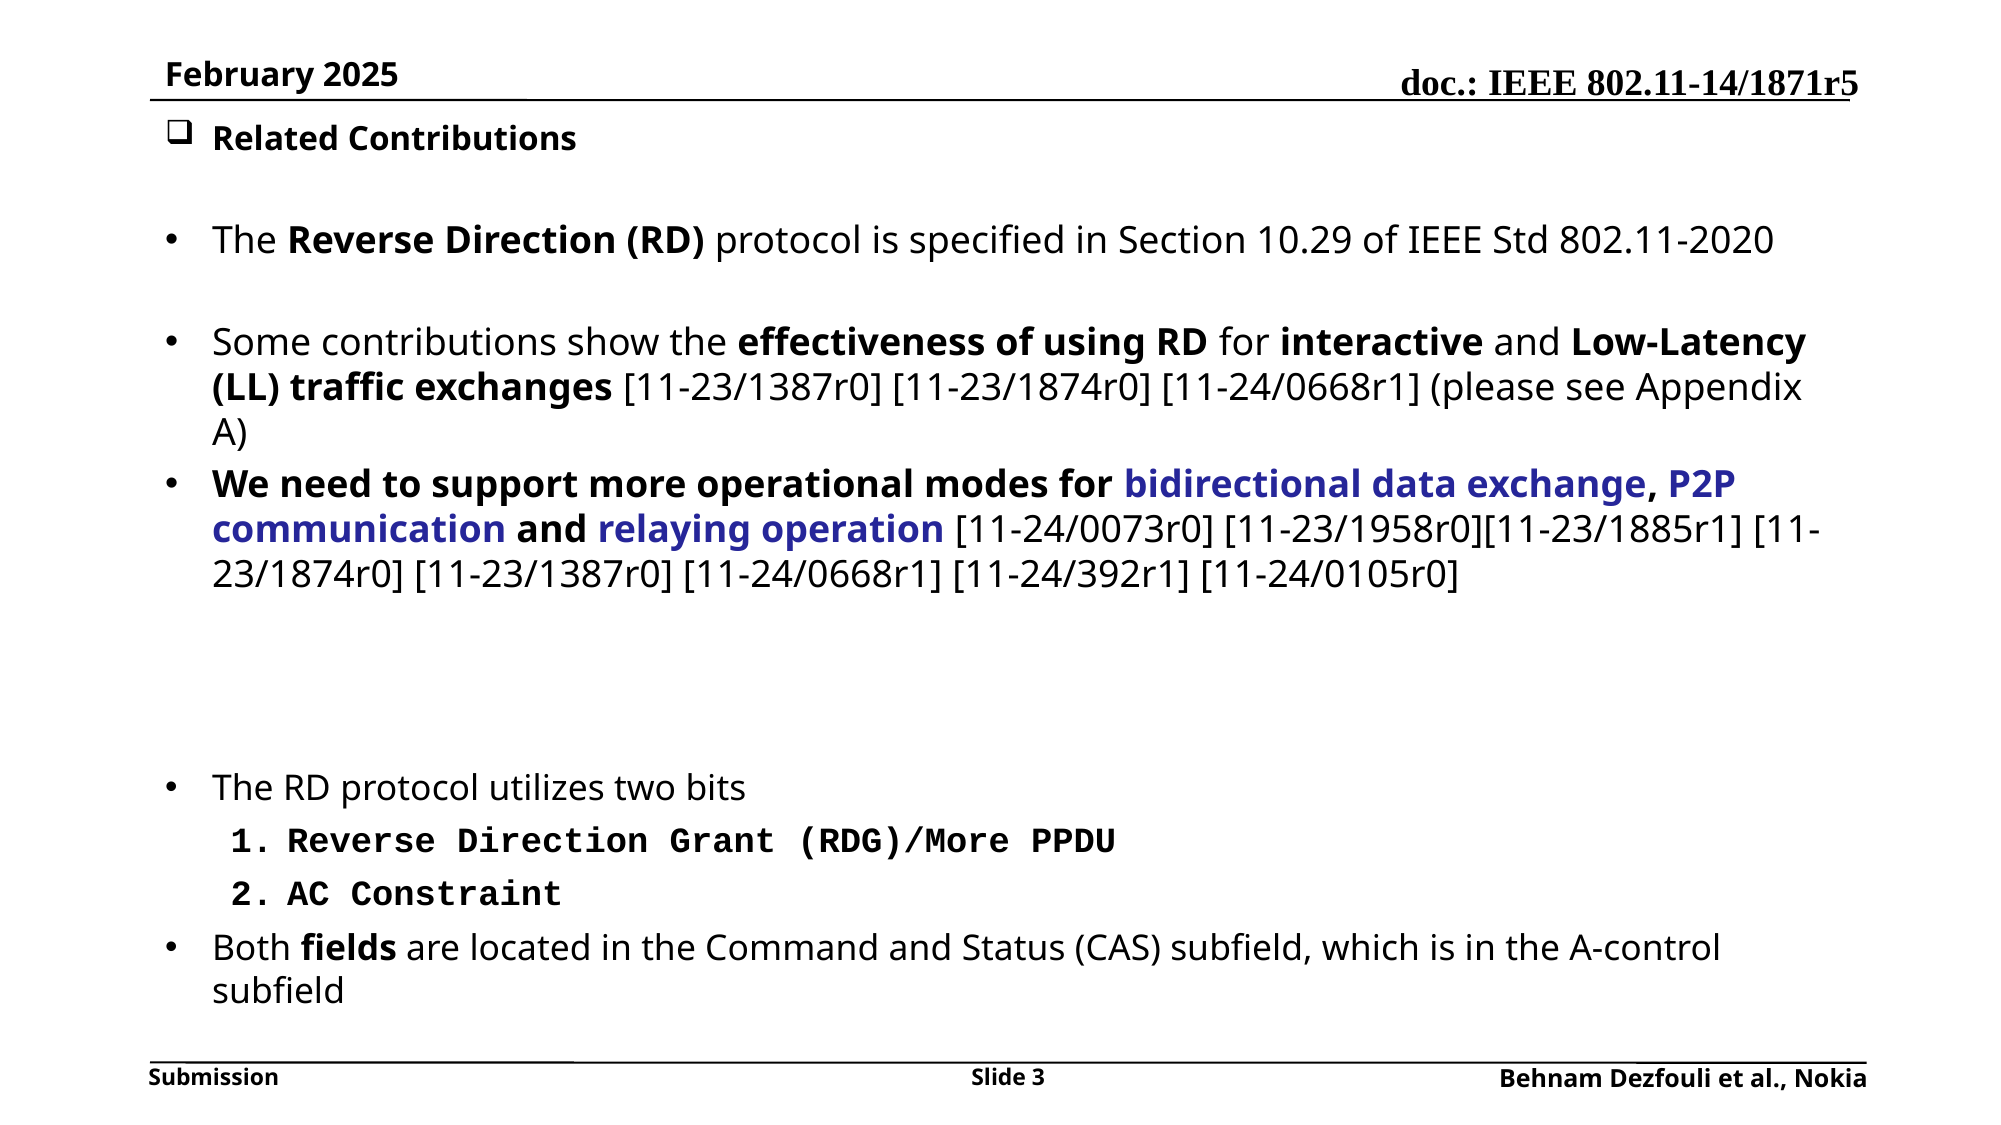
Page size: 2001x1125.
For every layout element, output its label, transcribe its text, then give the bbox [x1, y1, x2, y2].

footer Behnam Dezfouli et al., Nokia [1171, 1061, 1869, 1093]
slide_number Slide 3 [950, 1061, 1067, 1123]
title Related Contributions [149, 112, 1850, 161]
list The Reverse Direction (RD) protocol is specified in Section 10.29 of IEEE Std 802.11-2020 Some contributions show the effectiveness of using RD for interactive and Low-Latency (LL) traffic exchanges [11-23/1387r0] [11-23/1874r0] [11-24/0668r1] (please see Appendix A) We need to support more operational modes for bidirectional data exchange, P2P communication and relaying operation [11-24/0073r0] [11-23/1958r0][11-23/1885r1] [11-23/1874r0] [11-23/1387r0] [11-24/0668r1] [11-24/392r1] [11-24/0105r0] The RD protocol utilizes two bits Reverse Direction Grant (RDG)/More PPDU AC Constraint Both fields are located in the Command and Status (CAS) subfield, which is in the A-control subfield [149, 161, 1850, 1000]
